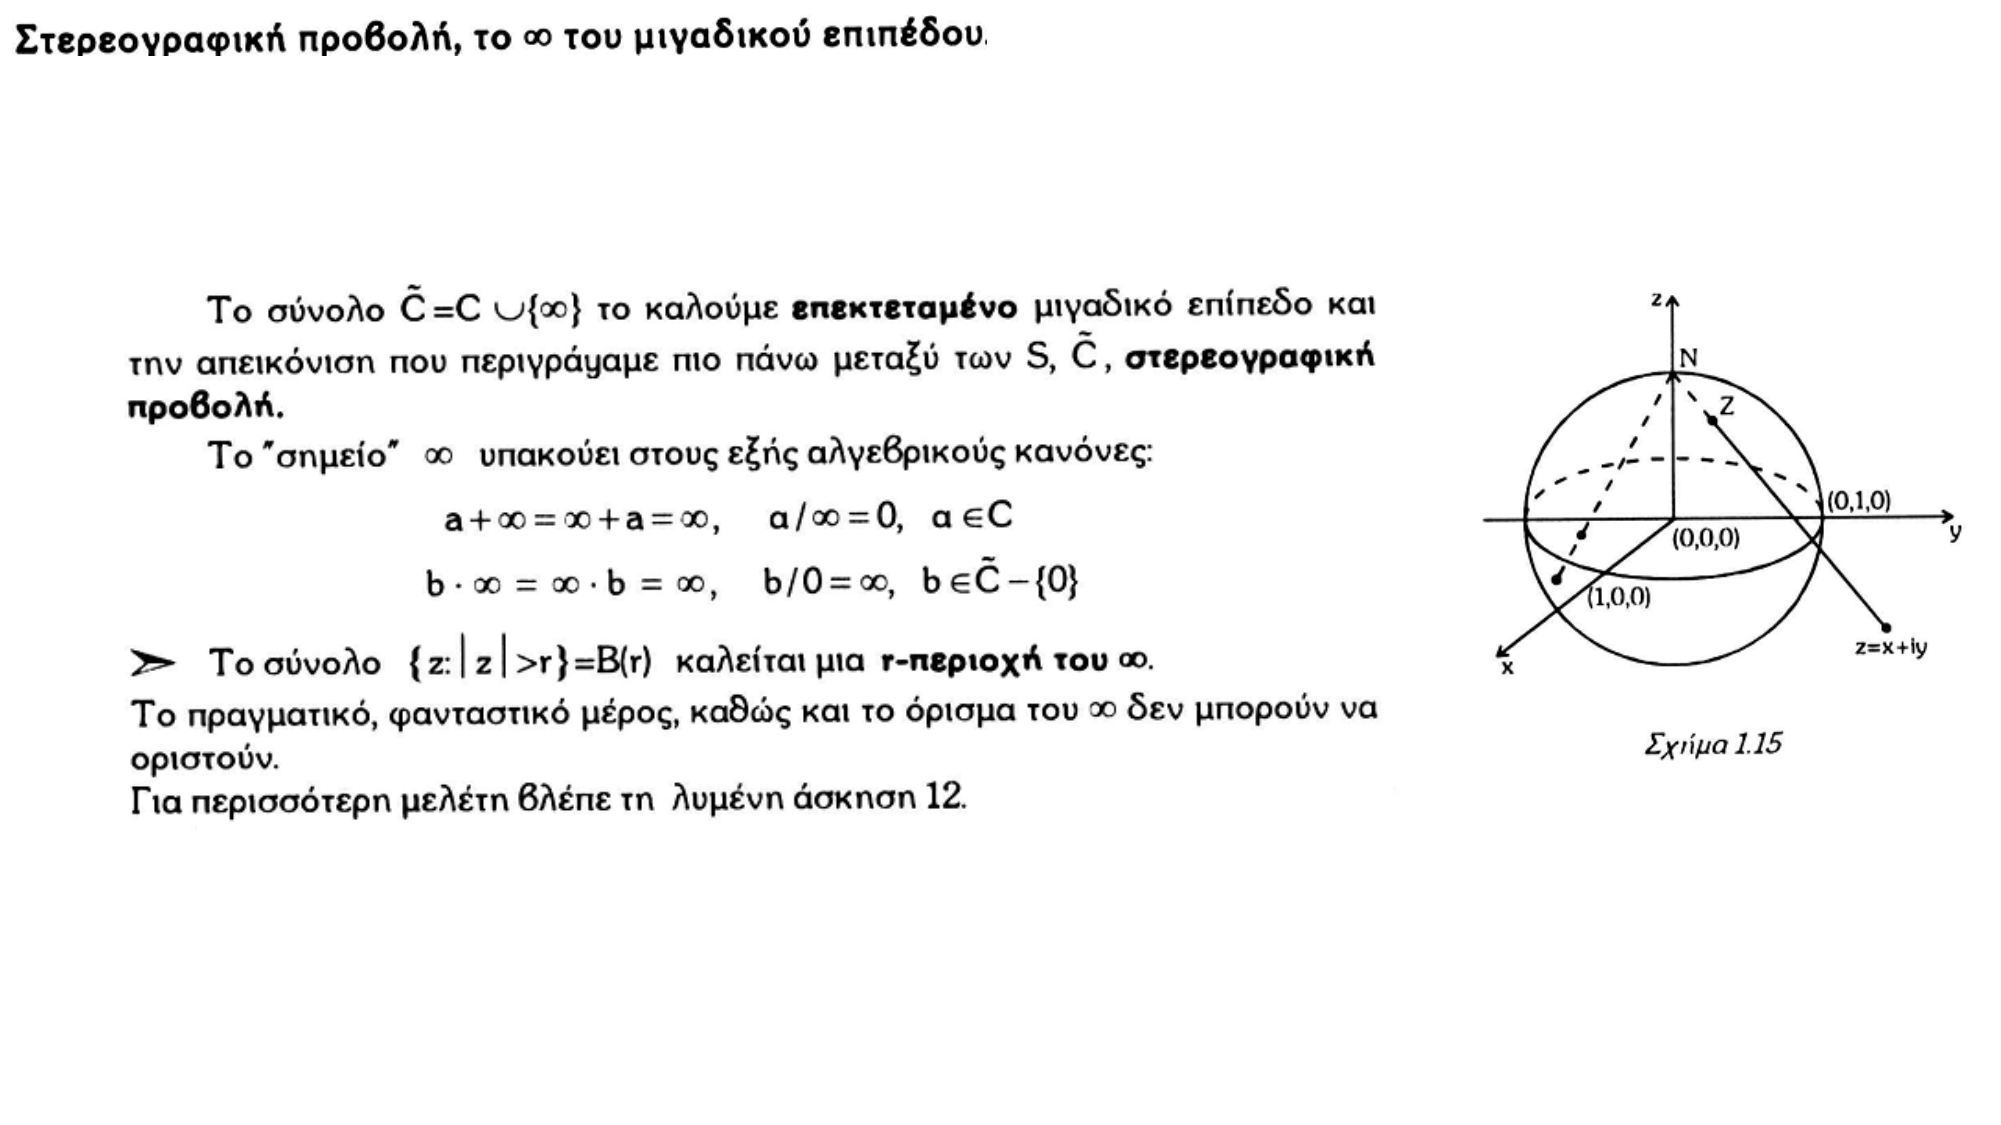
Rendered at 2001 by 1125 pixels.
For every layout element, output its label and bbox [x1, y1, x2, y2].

picture [11, 15, 987, 56]
picture [107, 284, 1405, 831]
picture [1444, 269, 1985, 773]
